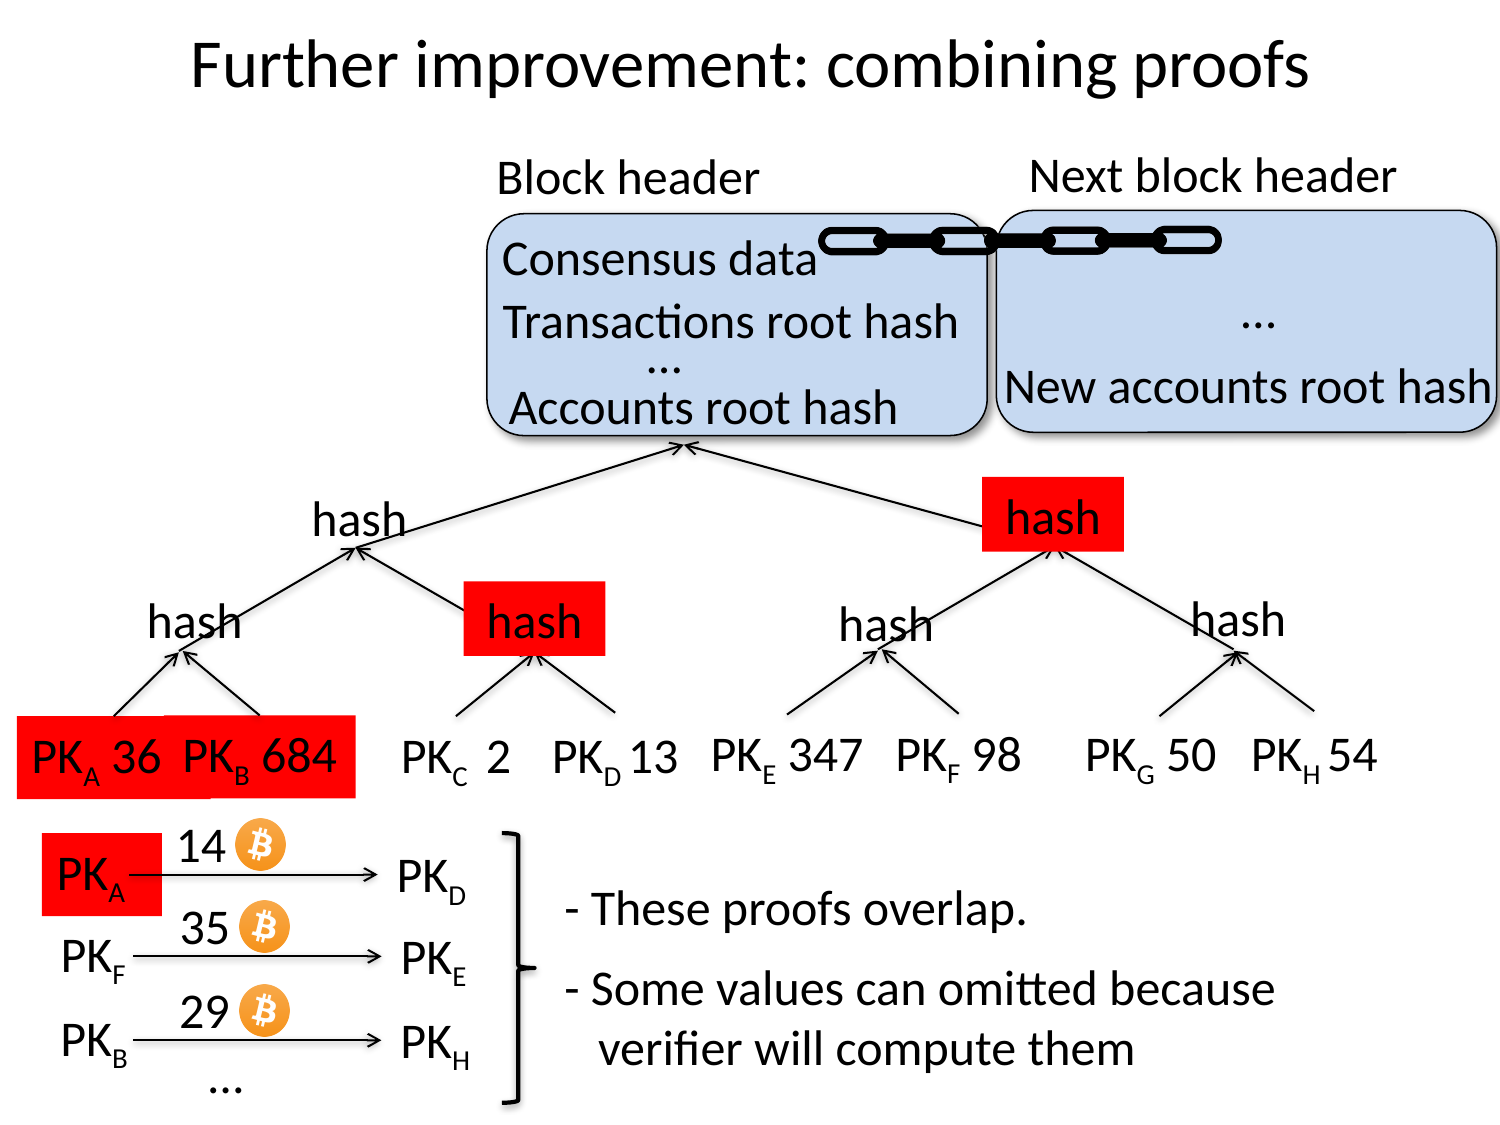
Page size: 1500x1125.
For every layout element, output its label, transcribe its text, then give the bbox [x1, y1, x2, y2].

text_box hash [1059, 476, 1124, 544]
picture [817, 134, 1222, 348]
text_box PKD 13 [579, 716, 738, 800]
text_box hash [539, 581, 606, 650]
text_box PKA 36 [16, 716, 211, 800]
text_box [1233, 650, 1315, 712]
text_box [1227, 209, 1498, 345]
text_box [178, 547, 351, 652]
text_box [45, 886, 572, 970]
text_box [708, 356, 981, 437]
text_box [683, 444, 1055, 547]
text_box Accounts root hash [492, 367, 915, 443]
text_box PKH 54 [1274, 714, 1437, 798]
text_box … [621, 316, 708, 392]
text_box PKB 684 [163, 715, 356, 799]
text_box hash [123, 581, 173, 650]
text_box - These proofs overlap. - Some values can omitted because verifier will compute them [571, 867, 1320, 1083]
text_box hash [1238, 579, 1310, 649]
text_box [486, 356, 621, 419]
title Further improvement: combining proofs [38, 10, 1464, 110]
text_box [355, 554, 535, 652]
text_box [45, 970, 572, 1077]
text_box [786, 650, 876, 715]
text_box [355, 444, 682, 549]
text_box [182, 658, 260, 716]
text_box [507, 212, 812, 217]
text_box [41, 804, 568, 889]
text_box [1159, 657, 1230, 717]
text_box … [1227, 271, 1302, 345]
text_box Consensus data [478, 217, 812, 280]
text_box [1005, 421, 1488, 434]
text_box New accounts root hash [978, 345, 1500, 421]
text_box [501, 1085, 521, 1105]
text_box … [182, 1085, 269, 1111]
text_box PKC 2 [333, 716, 579, 800]
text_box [455, 658, 530, 717]
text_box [1054, 545, 1234, 650]
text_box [113, 651, 177, 717]
text_box hash [288, 478, 350, 546]
text_box PKE 347 [664, 714, 910, 798]
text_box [877, 554, 1049, 650]
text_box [534, 651, 616, 713]
text_box Transactions root hash [463, 280, 978, 356]
text_box Block header [447, 137, 811, 212]
text_box hash [815, 583, 872, 649]
text_box PKG 50 [1027, 714, 1274, 798]
text_box Next block header [1222, 134, 1451, 210]
text_box PKF 98 [835, 713, 1082, 797]
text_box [881, 657, 959, 715]
